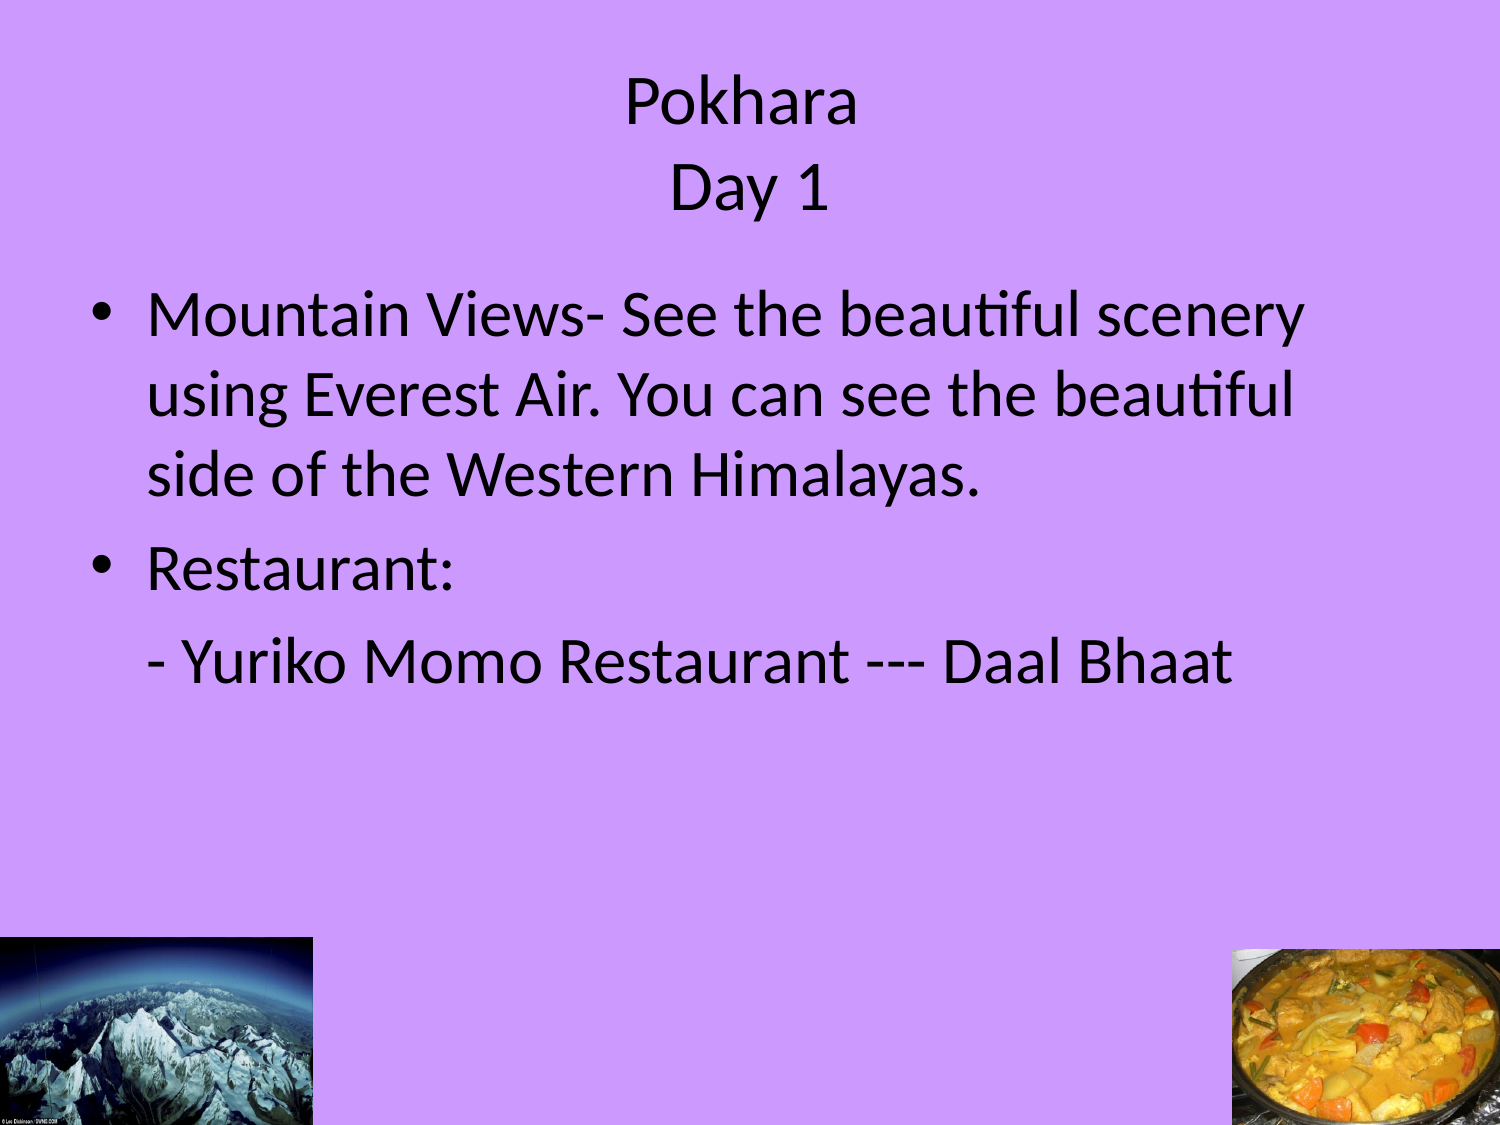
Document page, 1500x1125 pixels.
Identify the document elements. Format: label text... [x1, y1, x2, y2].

list Mountain Views- See the beautiful scenery using Everest Air. You can see the beautiful side of the Western Himalayas. Restaurant: - Yuriko Momo Restaurant --- Daal Bhaat [75, 262, 1425, 1005]
picture [0, 937, 313, 1125]
title Pokhara Day 1 [75, 45, 1425, 233]
picture [1232, 949, 1500, 1125]
